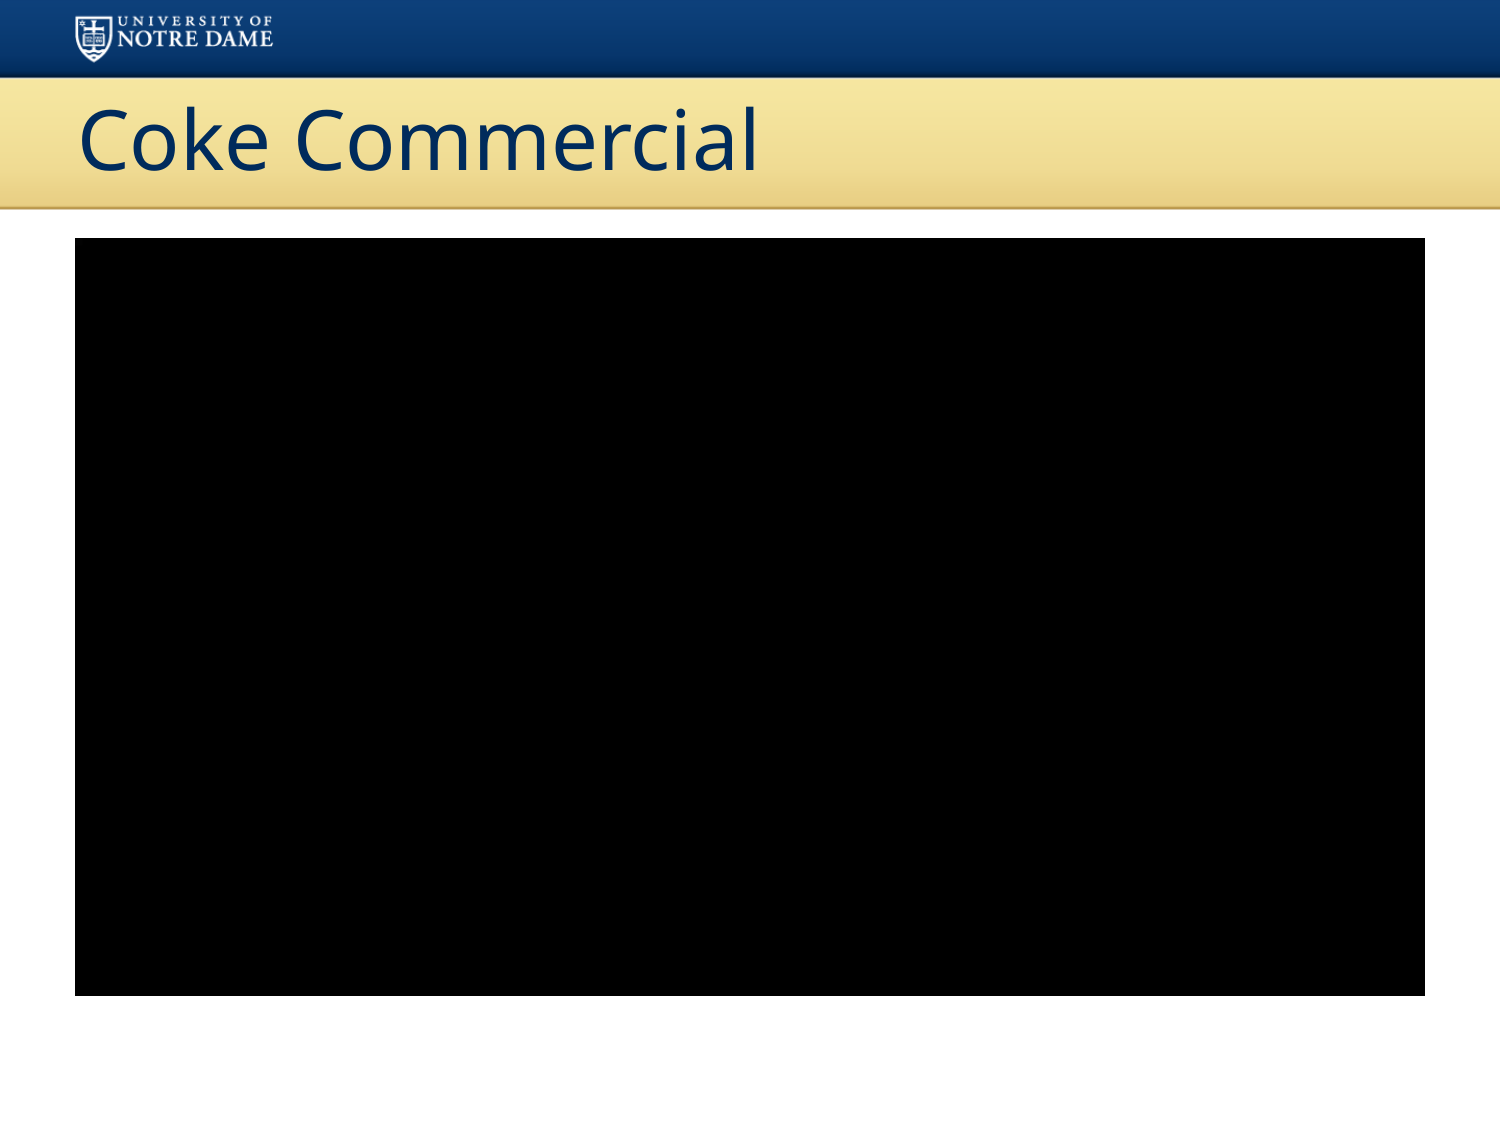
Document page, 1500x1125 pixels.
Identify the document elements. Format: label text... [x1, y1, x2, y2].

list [74, 237, 1426, 998]
picture [0, 0, 1500, 1125]
title Coke Commercial [62, 62, 1425, 213]
